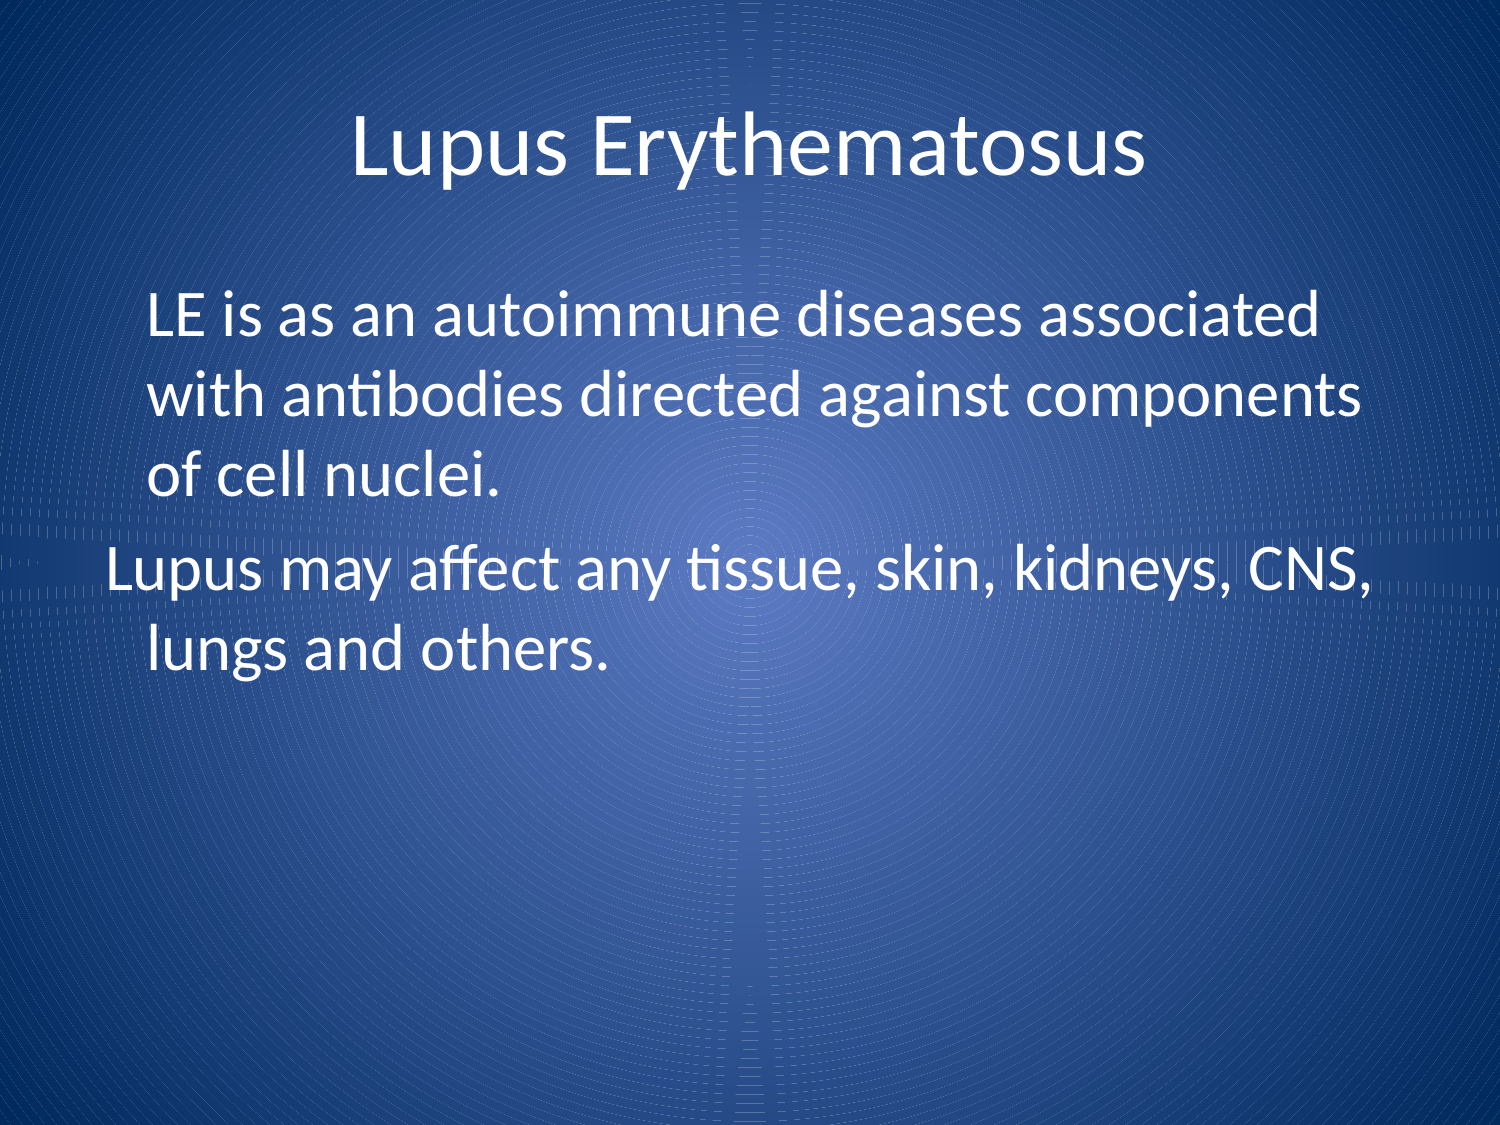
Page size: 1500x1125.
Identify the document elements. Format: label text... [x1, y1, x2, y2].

title Lupus Erythematosus [75, 45, 1425, 233]
list LE is as an autoimmune diseases associated with antibodies directed against components of cell nuclei. Lupus may affect any tissue, skin, kidneys, CNS, lungs and others. [75, 262, 1425, 1005]
